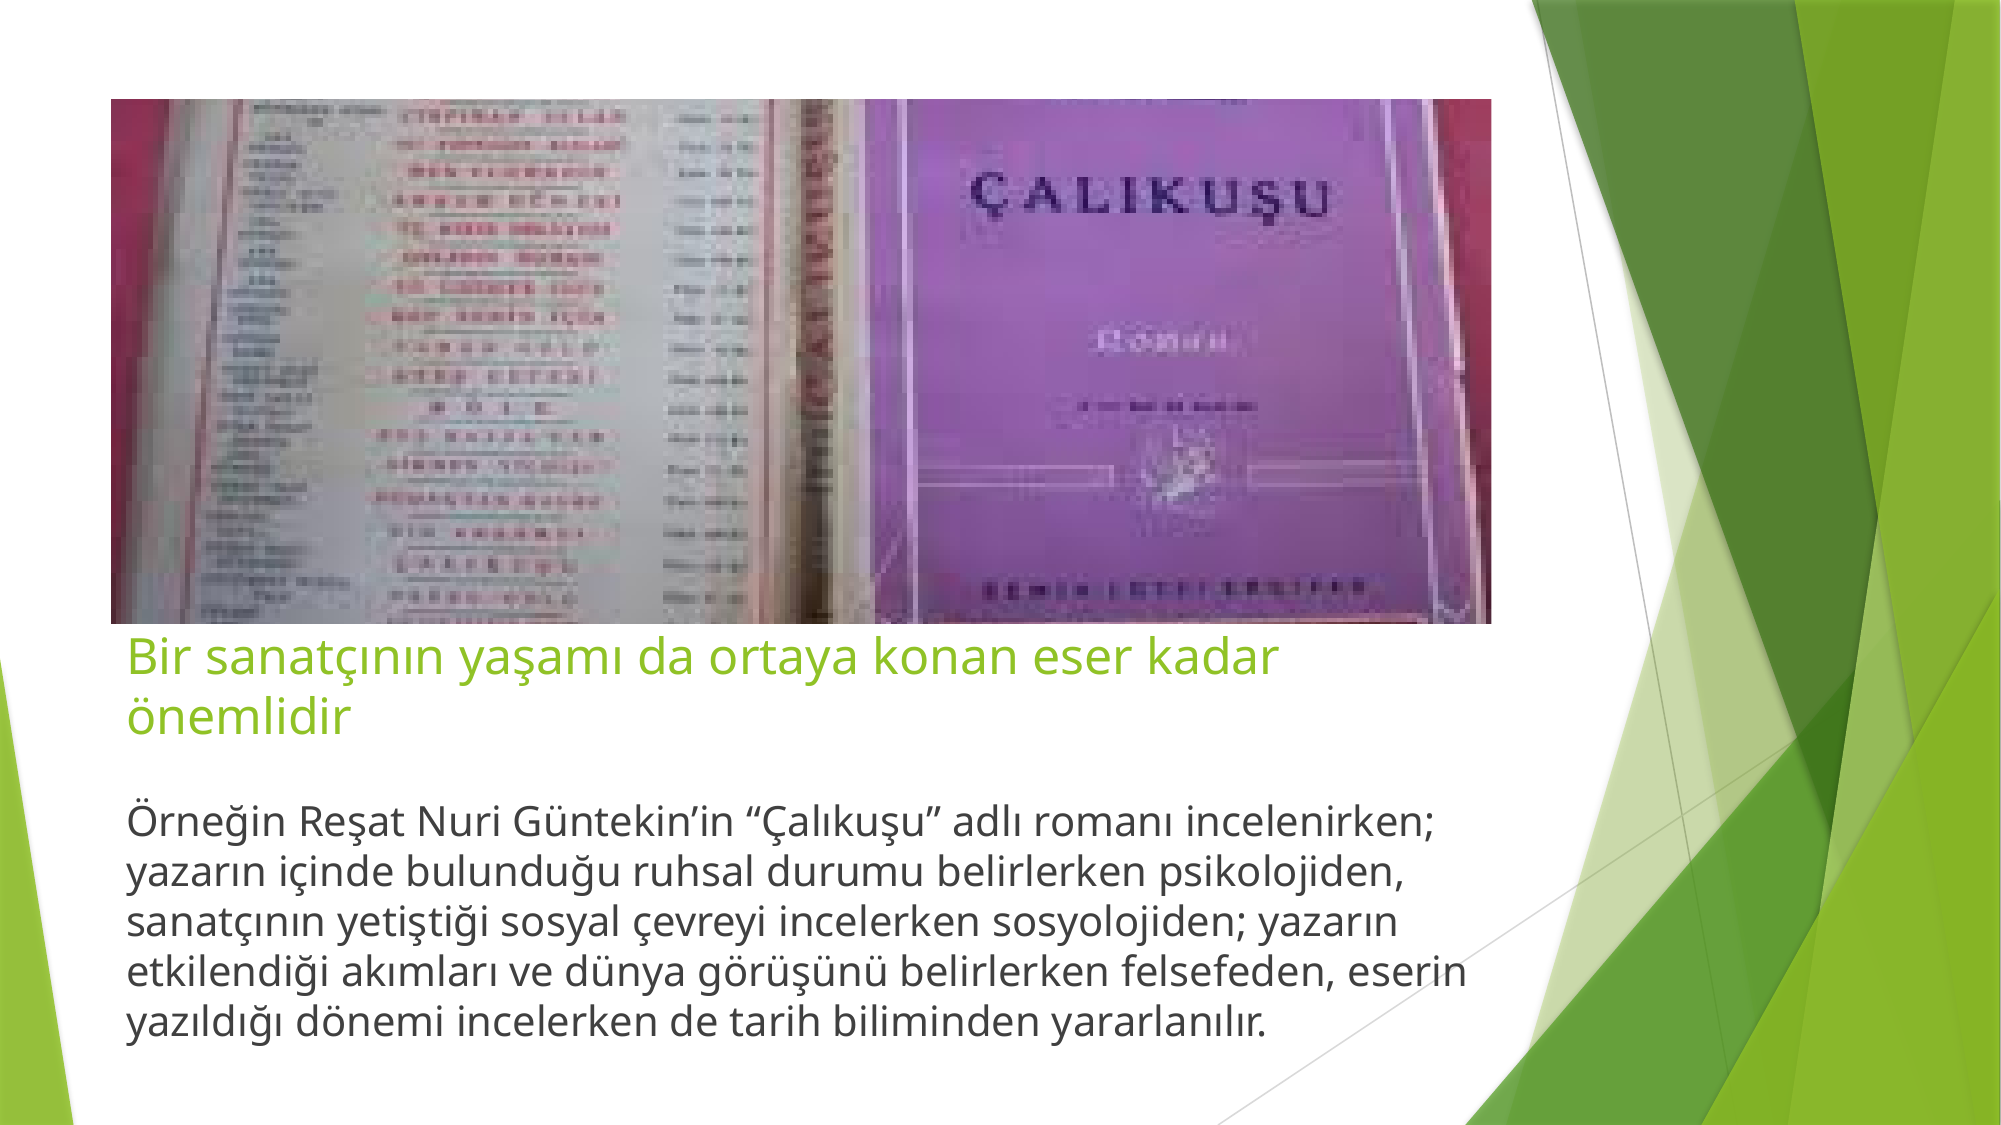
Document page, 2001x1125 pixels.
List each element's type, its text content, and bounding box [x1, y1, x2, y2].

list Örneğin Reşat Nuri Güntekin’in “Çalıkuşu” adlı romanı incelenirken; yazarın içinde bulunduğu ruhsal durumu belirlerken psikolojiden, sanatçının yetiştiği sosyal çevreyi incelerken sosyolojiden; yazarın etkilendiği akımları ve dünya görüşünü belirlerken felsefeden, eserin yazıldığı dönemi incelerken de tarih biliminden yararlanılır. [111, 787, 1522, 898]
title Bir sanatçının yaşamı da ortaya konan eser kadar önemlidir [111, 658, 1522, 752]
picture [110, 99, 1492, 624]
